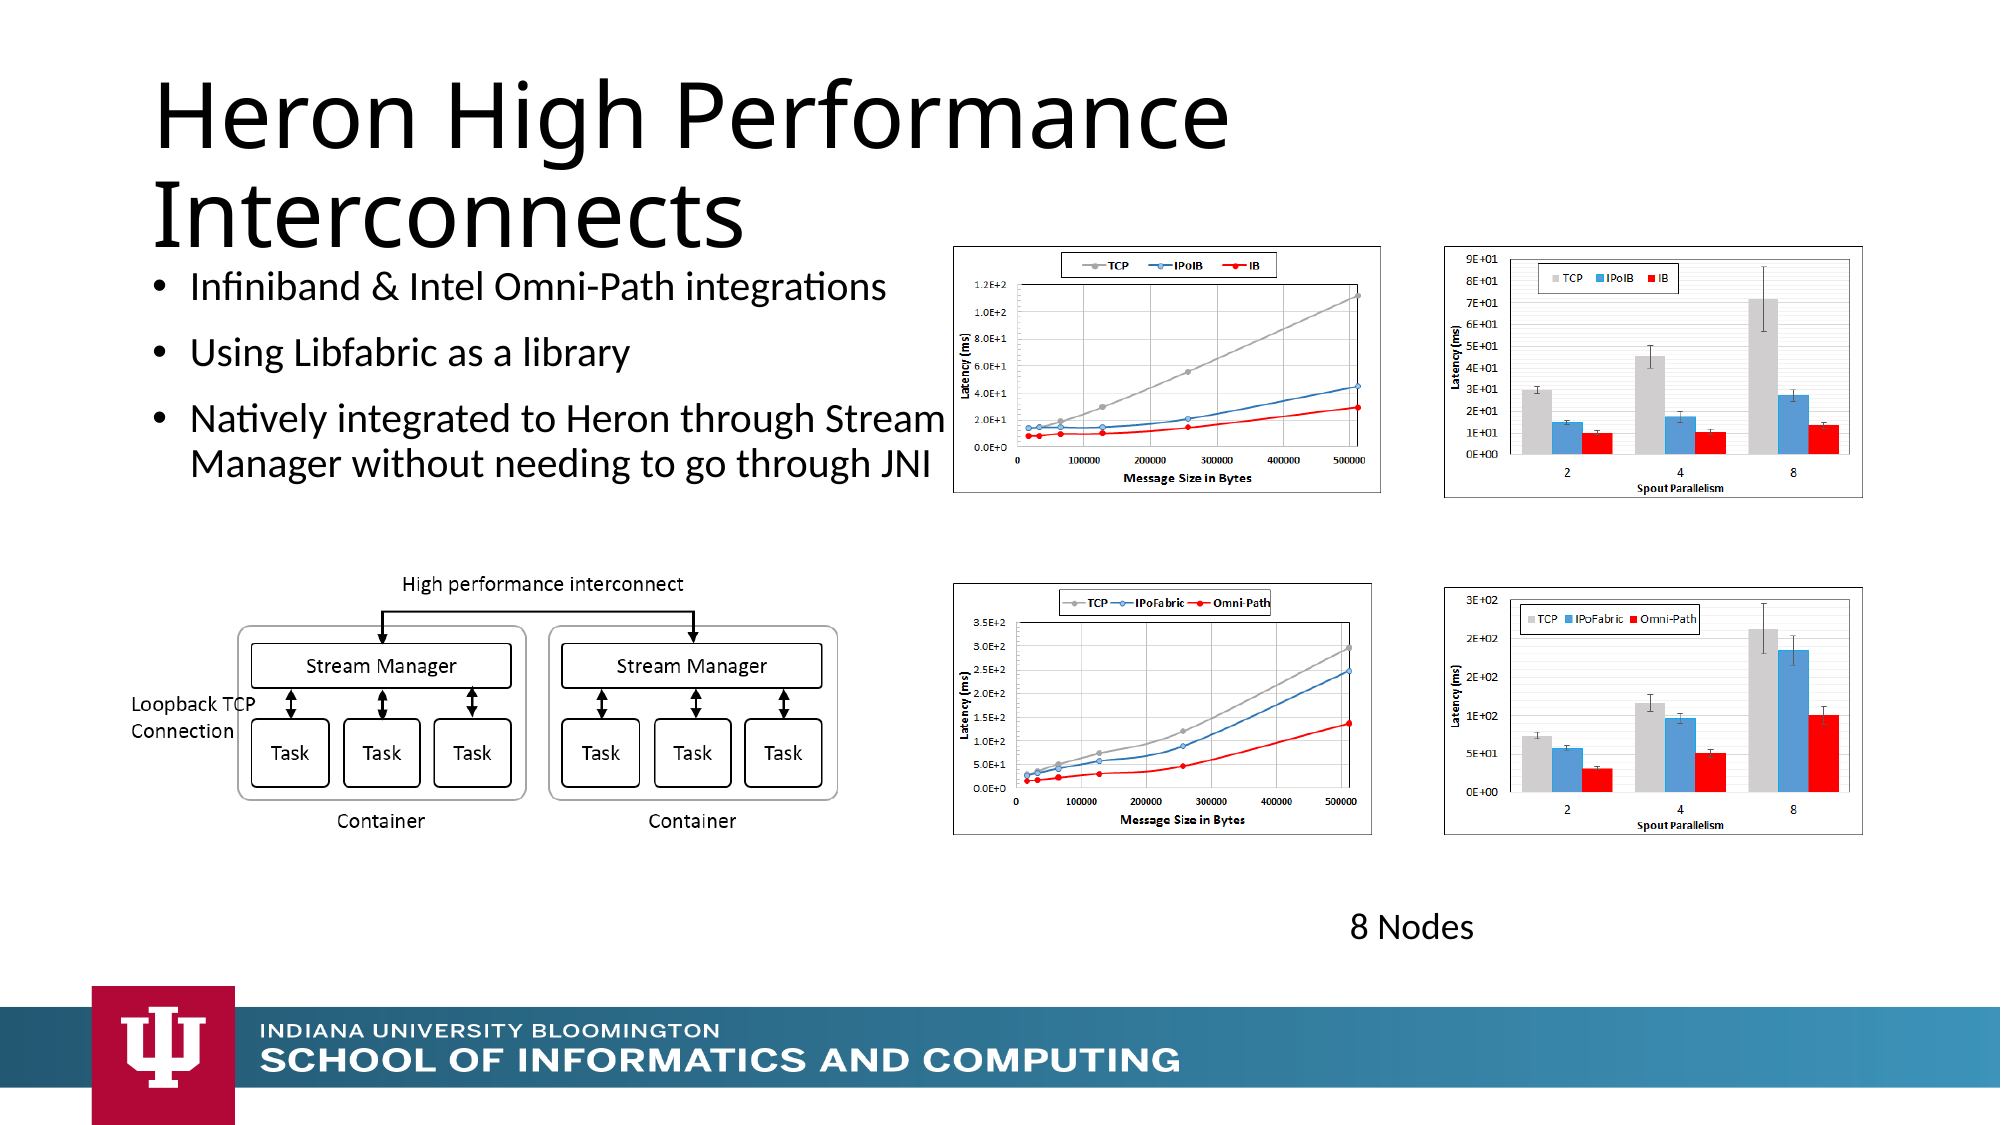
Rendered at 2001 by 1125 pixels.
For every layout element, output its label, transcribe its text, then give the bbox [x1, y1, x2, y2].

picture [953, 246, 1381, 493]
text_box 8 Nodes [1335, 894, 1490, 954]
picture [0, 986, 2000, 1125]
picture [1444, 246, 1863, 498]
title Heron High Performance Interconnects [137, 59, 1863, 278]
picture [117, 562, 838, 848]
picture [1444, 587, 1863, 835]
list Infiniband & Intel Omni-Path integrations Using Libfabric as a library Natively integrated to Heron through Stream Manager without needing to go through JNI [137, 257, 969, 972]
picture [953, 583, 1372, 835]
